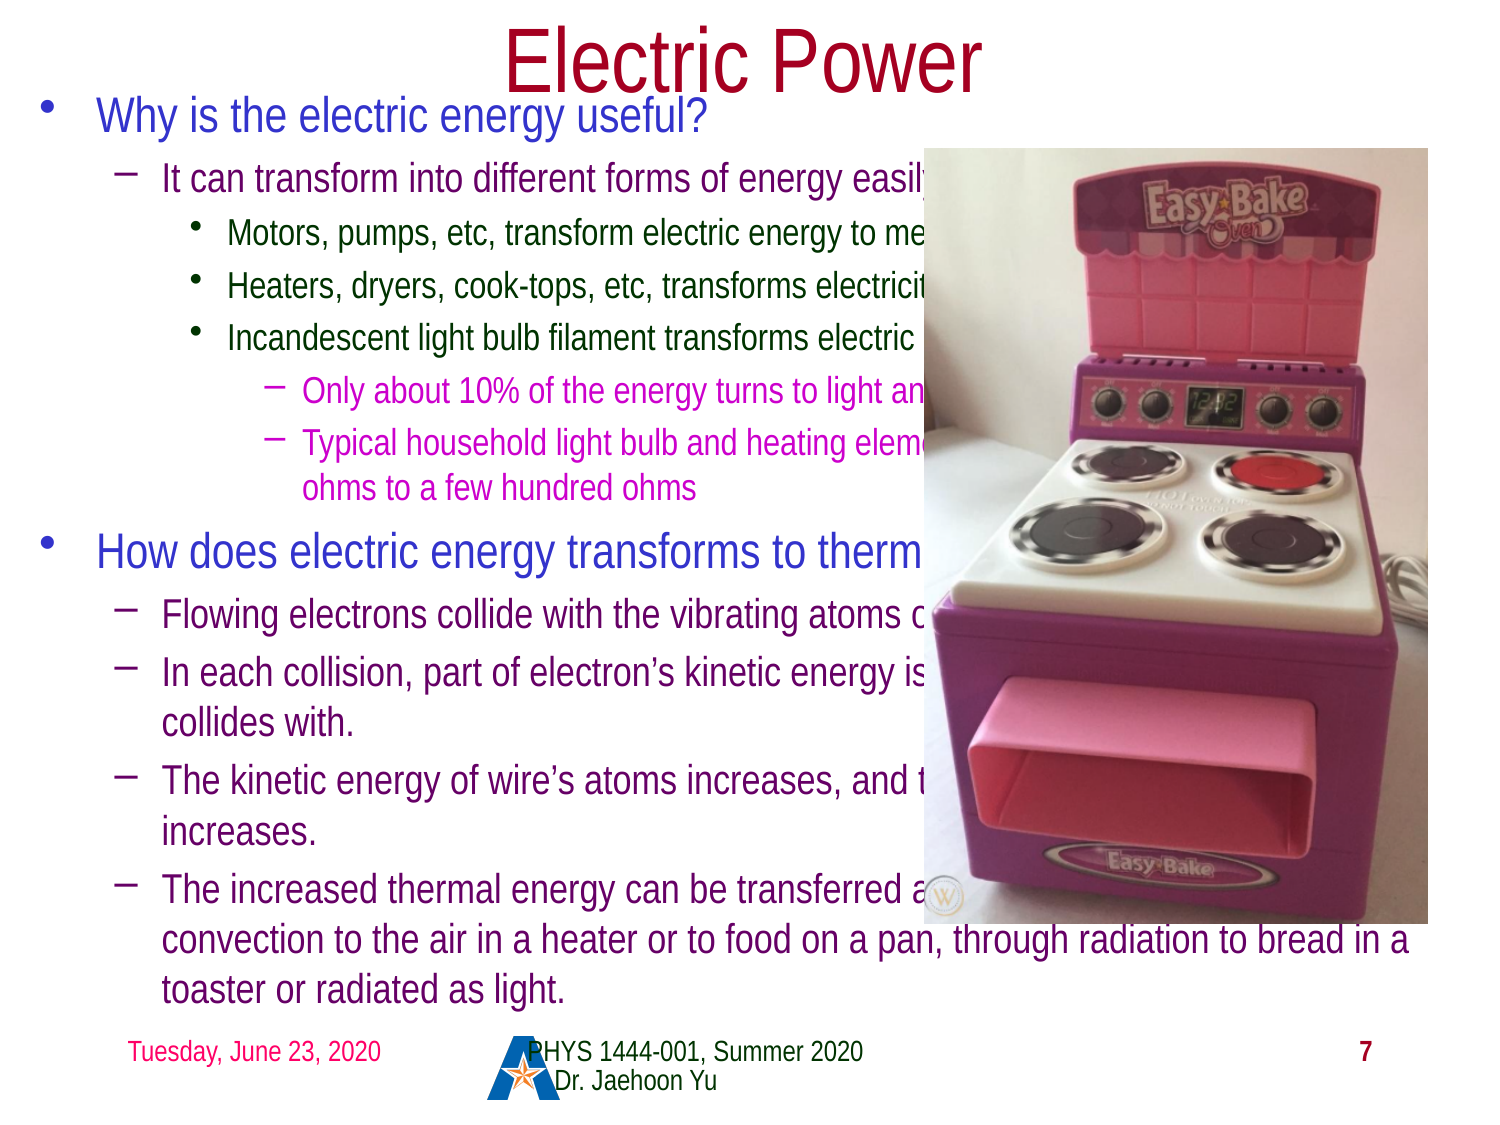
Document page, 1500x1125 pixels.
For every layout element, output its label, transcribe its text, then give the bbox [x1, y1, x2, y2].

picture [924, 148, 1428, 924]
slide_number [112, 1024, 426, 1101]
footer PHYS 1444-001, Summer 2020 Dr. Jaehoon Yu [512, 1024, 988, 1101]
text_box Why is the electric energy useful? It can transform into different forms of energy easily. Motors, pumps, etc, transform electric energy to mechanical energy Heaters, dryers, cook-tops, etc, transforms electricity to thermal energy Incandescent light bulb filament transforms electric energy to light Only about 10% of the energy turns to light and the 90% lost via heat Typical household light bulb and heating elements have resistance of order a few ohms to a few hundred ohms How does electric energy transforms to thermal energy? Flowing electrons collide with the vibrating atoms of the wire. In each collision, part of electron’s kinetic energy is transferred to the atom it collides with. The kinetic energy of wire’s atoms increases, and thus the temperature of the wire increases. The increased thermal energy can be transferred as heat through conduction and convection to the air in a heater or to food on a pan, through radiation to bread in a toaster or radiated as light. [24, 74, 1438, 975]
slide_number 7 [1074, 1024, 1388, 1101]
title Electric Power [12, 0, 1476, 113]
picture [487, 1036, 512, 1100]
